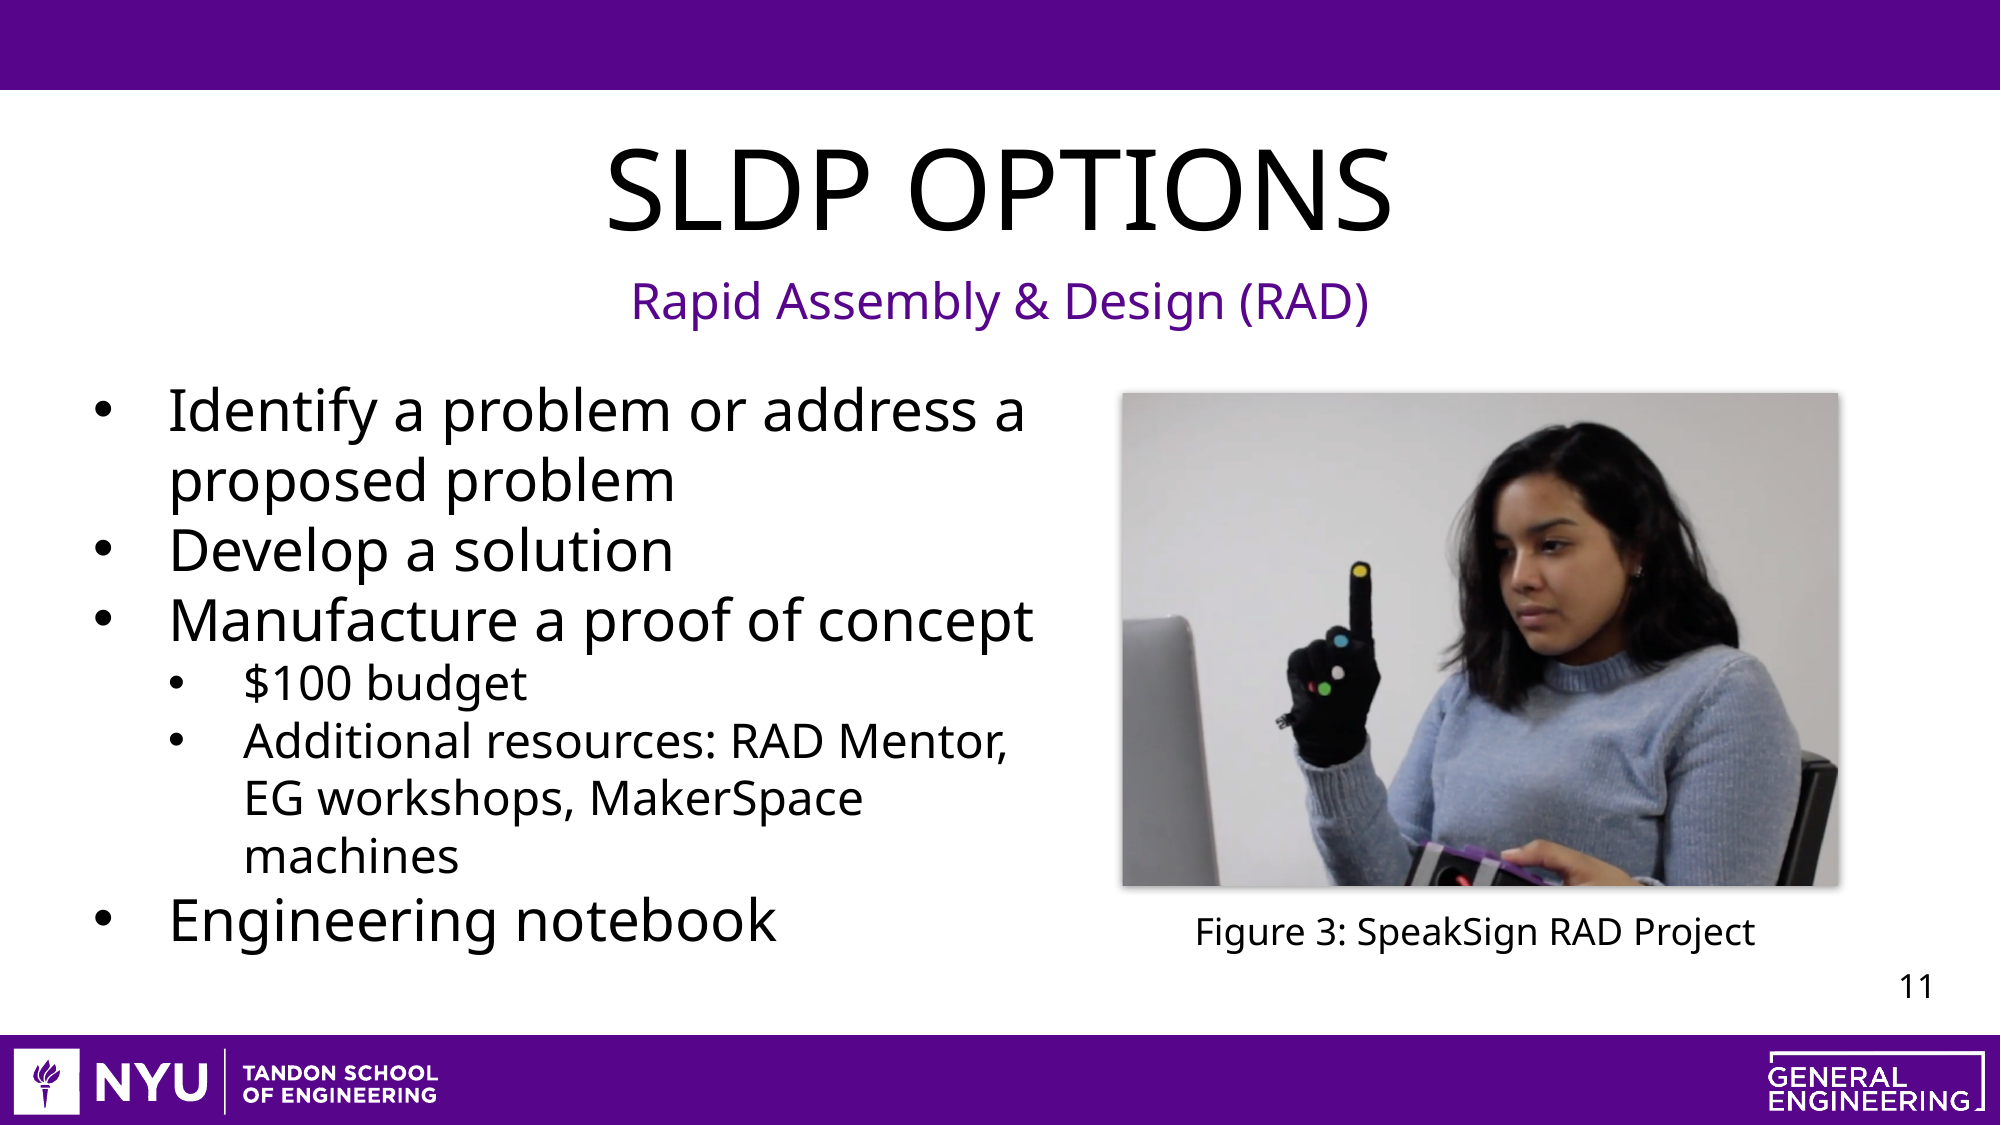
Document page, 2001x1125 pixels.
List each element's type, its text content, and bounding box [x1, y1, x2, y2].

text_box Identify a problem or address a proposed problem Develop a solution Manufacture a proof of concept $100 budget Additional resources: RAD Mentor, EG workshops, MakerSpace machines Engineering notebook [78, 365, 1094, 1075]
text_box [0, 0, 2000, 91]
picture [1122, 392, 1839, 886]
picture [13, 1048, 438, 1115]
text_box SLDP OPTIONS [92, 104, 1908, 263]
text_box Rapid Assembly & Design (RAD) [615, 262, 1385, 338]
text_box 11 [1802, 958, 1951, 1013]
picture [1768, 1051, 1985, 1111]
text_box Figure 3: SpeakSign RAD Project [1179, 900, 1781, 961]
text_box [0, 1034, 2000, 1125]
